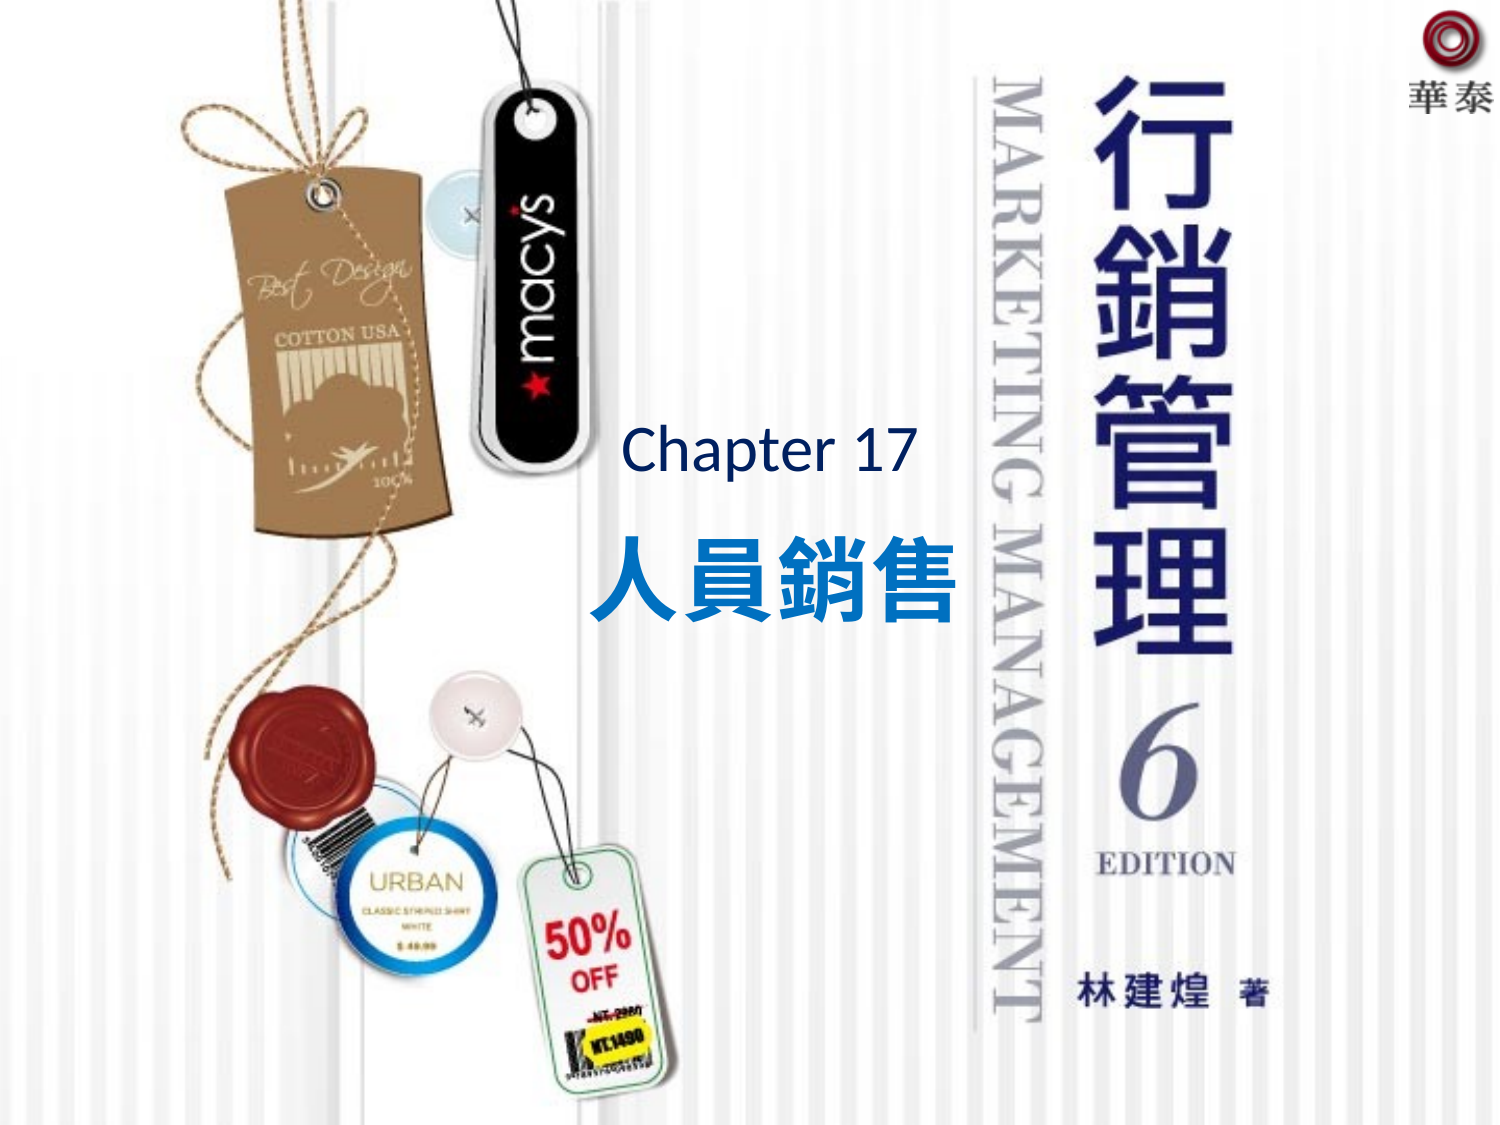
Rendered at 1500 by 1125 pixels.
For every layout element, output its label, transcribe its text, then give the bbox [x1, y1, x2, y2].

text_box 人員銷售 [572, 515, 1042, 640]
picture [0, 0, 1500, 1125]
text_box Chapter 17 [606, 397, 968, 492]
